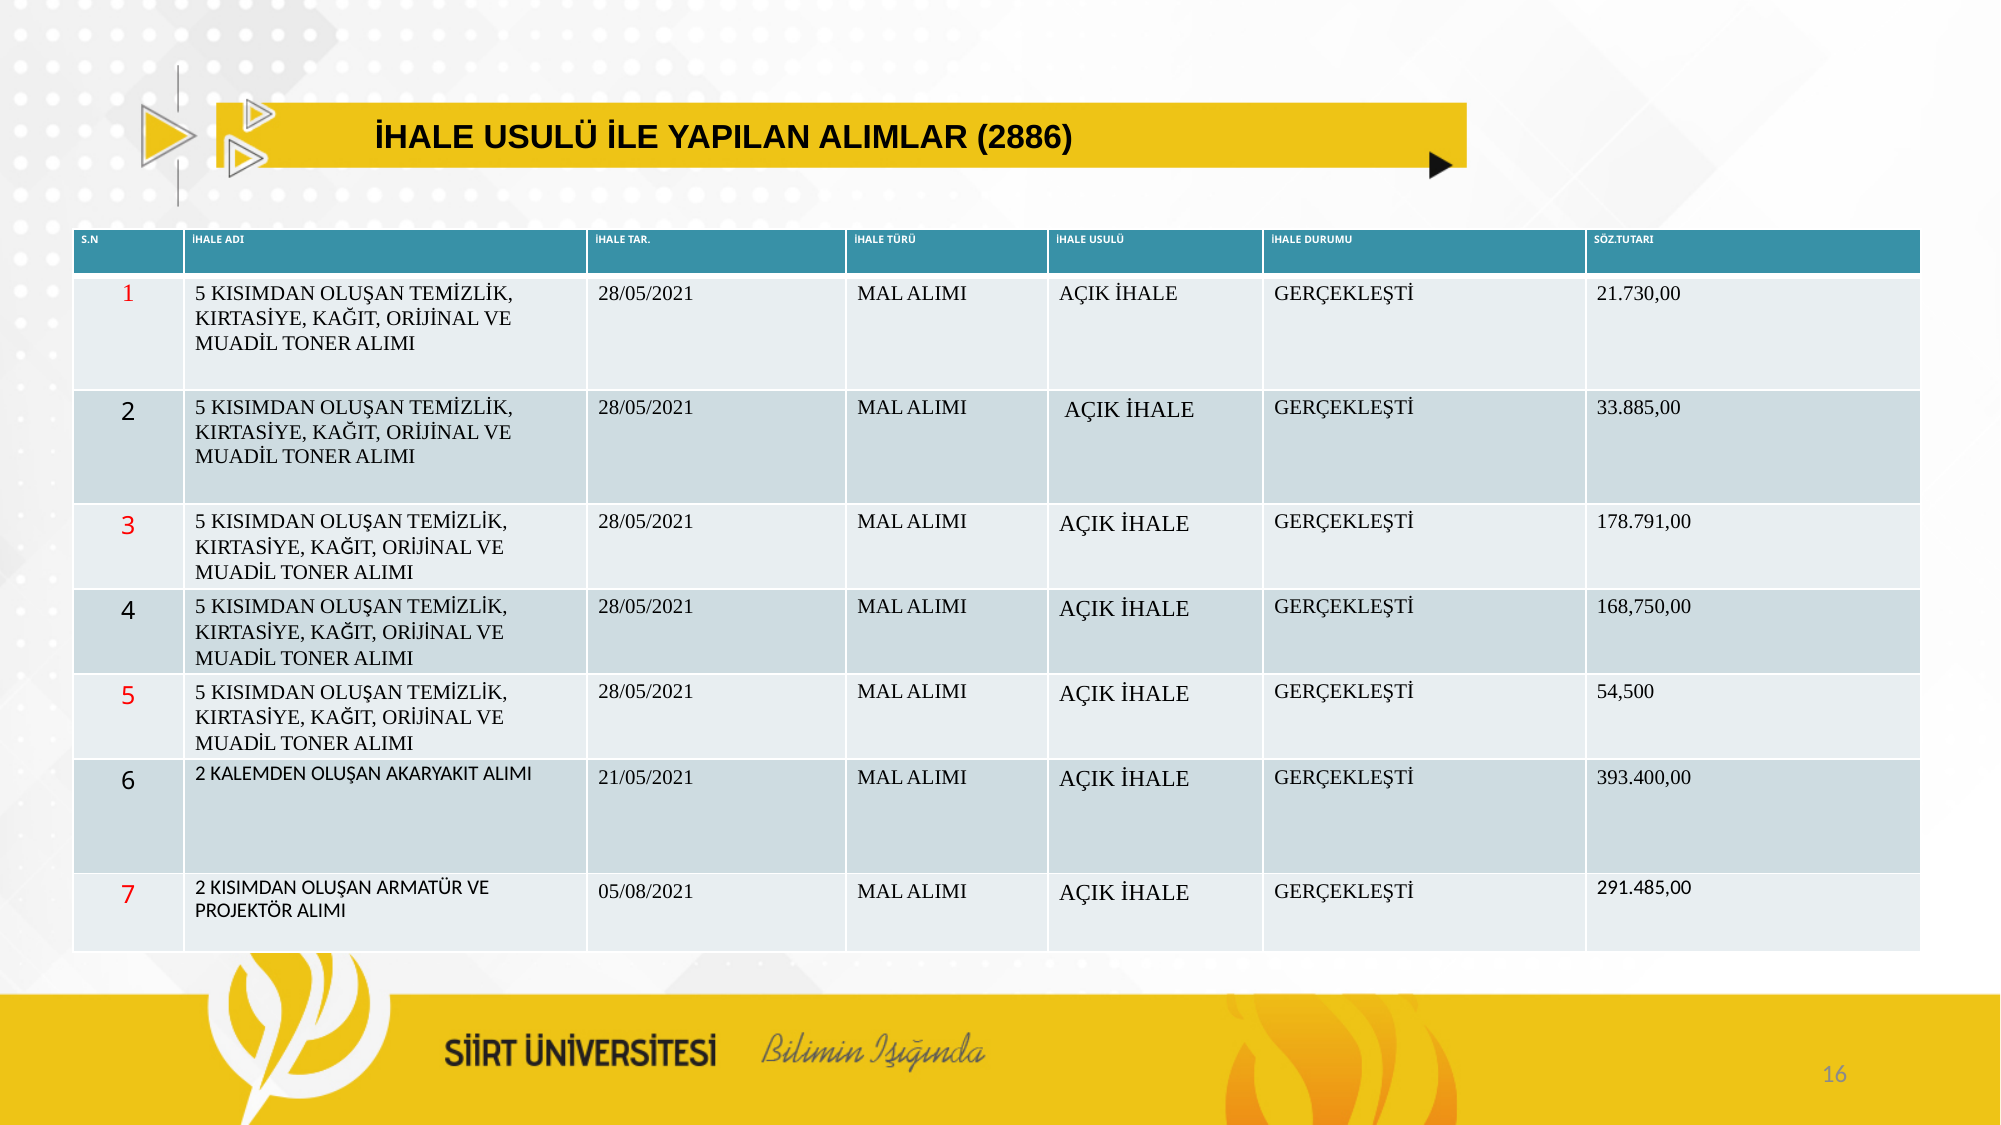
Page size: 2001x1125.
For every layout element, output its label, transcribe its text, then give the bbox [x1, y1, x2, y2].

table_cell 28/05/2021 [588, 279, 845, 389]
slide_number 16 [1412, 1042, 1863, 1103]
table_cell GERÇEKLEŞTİ [1264, 760, 1585, 873]
table_cell 168,750,00 [1587, 590, 1920, 673]
table_cell GERÇEKLEŞTİ [1264, 590, 1585, 673]
table_cell AÇIK İHALE [1049, 590, 1262, 673]
table_cell 7 [74, 874, 183, 951]
table_cell 393.400,00 [1587, 760, 1920, 873]
table_cell 5 KISIMDAN OLUŞAN TEMİZLİK, KIRTASİYE, KAĞIT, ORİJİNAL VE MUADİL TONER ALIMI [185, 279, 586, 389]
table_cell MAL ALIMI [847, 391, 1047, 503]
table_cell 1 [74, 279, 183, 389]
table_cell 54,500 [1587, 675, 1920, 758]
table_cell 5 KISIMDAN OLUŞAN TEMİZLİK, KIRTASİYE, KAĞIT, ORİJİNAL VE MUADİL TONER ALIMI [185, 505, 586, 588]
text_box İHALE USULÜ İLE YAPILAN ALIMLAR (2886) [0, 107, 1564, 163]
table_cell 5 KISIMDAN OLUŞAN TEMİZLİK, KIRTASİYE, KAĞIT, ORİJİNAL VE MUADİL TONER ALIMI [185, 391, 586, 503]
table_cell 28/05/2021 [588, 590, 845, 673]
table_cell 33.885,00 [1587, 391, 1920, 503]
table_cell 3 [74, 505, 183, 588]
table_cell MAL ALIMI [847, 279, 1047, 389]
table_header İHALE ADI [185, 230, 586, 273]
table_cell 28/05/2021 [588, 675, 845, 758]
table_header İHALE TAR. [588, 230, 845, 273]
table_cell 28/05/2021 [588, 391, 845, 503]
table_cell 5 [74, 675, 183, 758]
table_cell 6 [74, 760, 183, 873]
table_cell GERÇEKLEŞTİ [1264, 279, 1585, 389]
table_cell 291.485,00 [1587, 874, 1920, 951]
table_cell MAL ALIMI [847, 760, 1047, 873]
table_cell 21.730,00 [1587, 279, 1920, 389]
table_header S.N [74, 230, 183, 273]
table_cell 21/05/2021 [588, 760, 845, 873]
table_cell GERÇEKLEŞTİ [1264, 505, 1585, 588]
table_cell GERÇEKLEŞTİ [1264, 391, 1585, 503]
table_cell AÇIK İHALE [1049, 675, 1262, 758]
table_cell 2 [74, 391, 183, 503]
table_header SÖZ.TUTARI [1587, 230, 1920, 273]
table_cell AÇIK İHALE [1049, 391, 1262, 503]
table_header İHALE DURUMU [1264, 230, 1585, 273]
table_cell AÇIK İHALE [1049, 760, 1262, 873]
table_cell MAL ALIMI [847, 675, 1047, 758]
table_cell 5 KISIMDAN OLUŞAN TEMİZLİK, KIRTASİYE, KAĞIT, ORİJİNAL VE MUADİL TONER ALIMI [185, 675, 586, 758]
table_cell MAL ALIMI [847, 505, 1047, 588]
table_cell GERÇEKLEŞTİ [1264, 675, 1585, 758]
picture [0, 0, 2001, 1125]
table_cell AÇIK İHALE [1049, 874, 1262, 951]
table_cell 05/08/2021 [588, 874, 845, 951]
table_cell AÇIK İHALE [1049, 279, 1262, 389]
table_cell 28/05/2021 [588, 505, 845, 588]
table_cell GERÇEKLEŞTİ [1264, 874, 1585, 951]
table_cell MAL ALIMI [847, 590, 1047, 673]
table_cell AÇIK İHALE [1049, 505, 1262, 588]
table_cell 5 KISIMDAN OLUŞAN TEMİZLİK, KIRTASİYE, KAĞIT, ORİJİNAL VE MUADİL TONER ALIMI [185, 590, 586, 673]
table_cell 2 KALEMDEN OLUŞAN AKARYAKIT ALIMI [185, 760, 586, 873]
table_cell 4 [74, 590, 183, 673]
table_cell 178.791,00 [1587, 505, 1920, 588]
table_header İHALE TÜRÜ [847, 230, 1047, 273]
table_cell MAL ALIMI [847, 874, 1047, 951]
table_header İHALE USULÜ [1049, 230, 1262, 273]
table_cell 2 KISIMDAN OLUŞAN ARMATÜR VE PROJEKTÖR ALIMI [185, 874, 586, 951]
